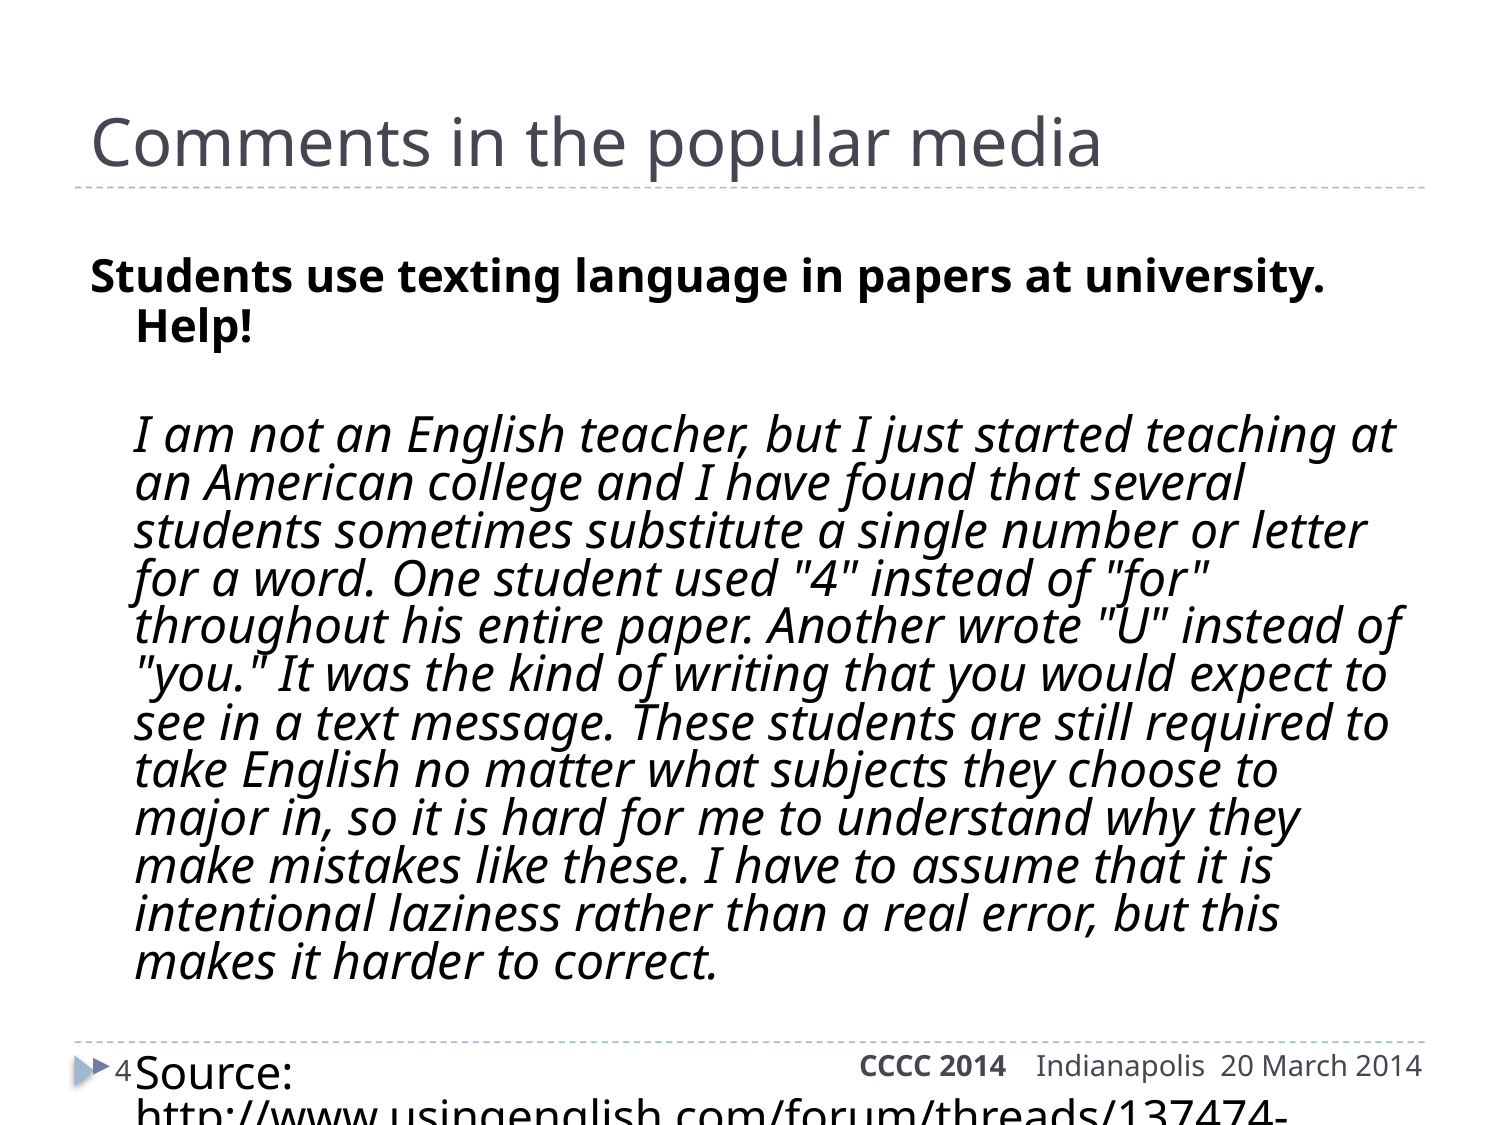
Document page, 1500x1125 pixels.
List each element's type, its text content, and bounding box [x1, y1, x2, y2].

text_box 4 [99, 1044, 425, 1105]
title Comments in the popular media [74, 24, 1426, 188]
list Students use texting language in papers at university. Help! I am not an English teacher, but I just started teaching at an American college and I have found that several students sometimes substitute a single number or letter for a word. One student used "4" instead of "for" throughout his entire paper. Another wrote "U" instead of "you." It was the kind of writing that you would expect to see in a text message. These students are still required to take English no matter what subjects they choose to major in, so it is hard for me to understand why they make mistakes like these. I have to assume that it is intentional laziness rather than a real error, but this makes it harder to correct. Source: http://www.usingenglish.com/forum/threads/137474-Students-use-texting-language-in-papers-at-university-Help [74, 199, 1426, 1006]
text_box CCCC 2014 Indianapolis 20 March 2014 [611, 1039, 1438, 1100]
